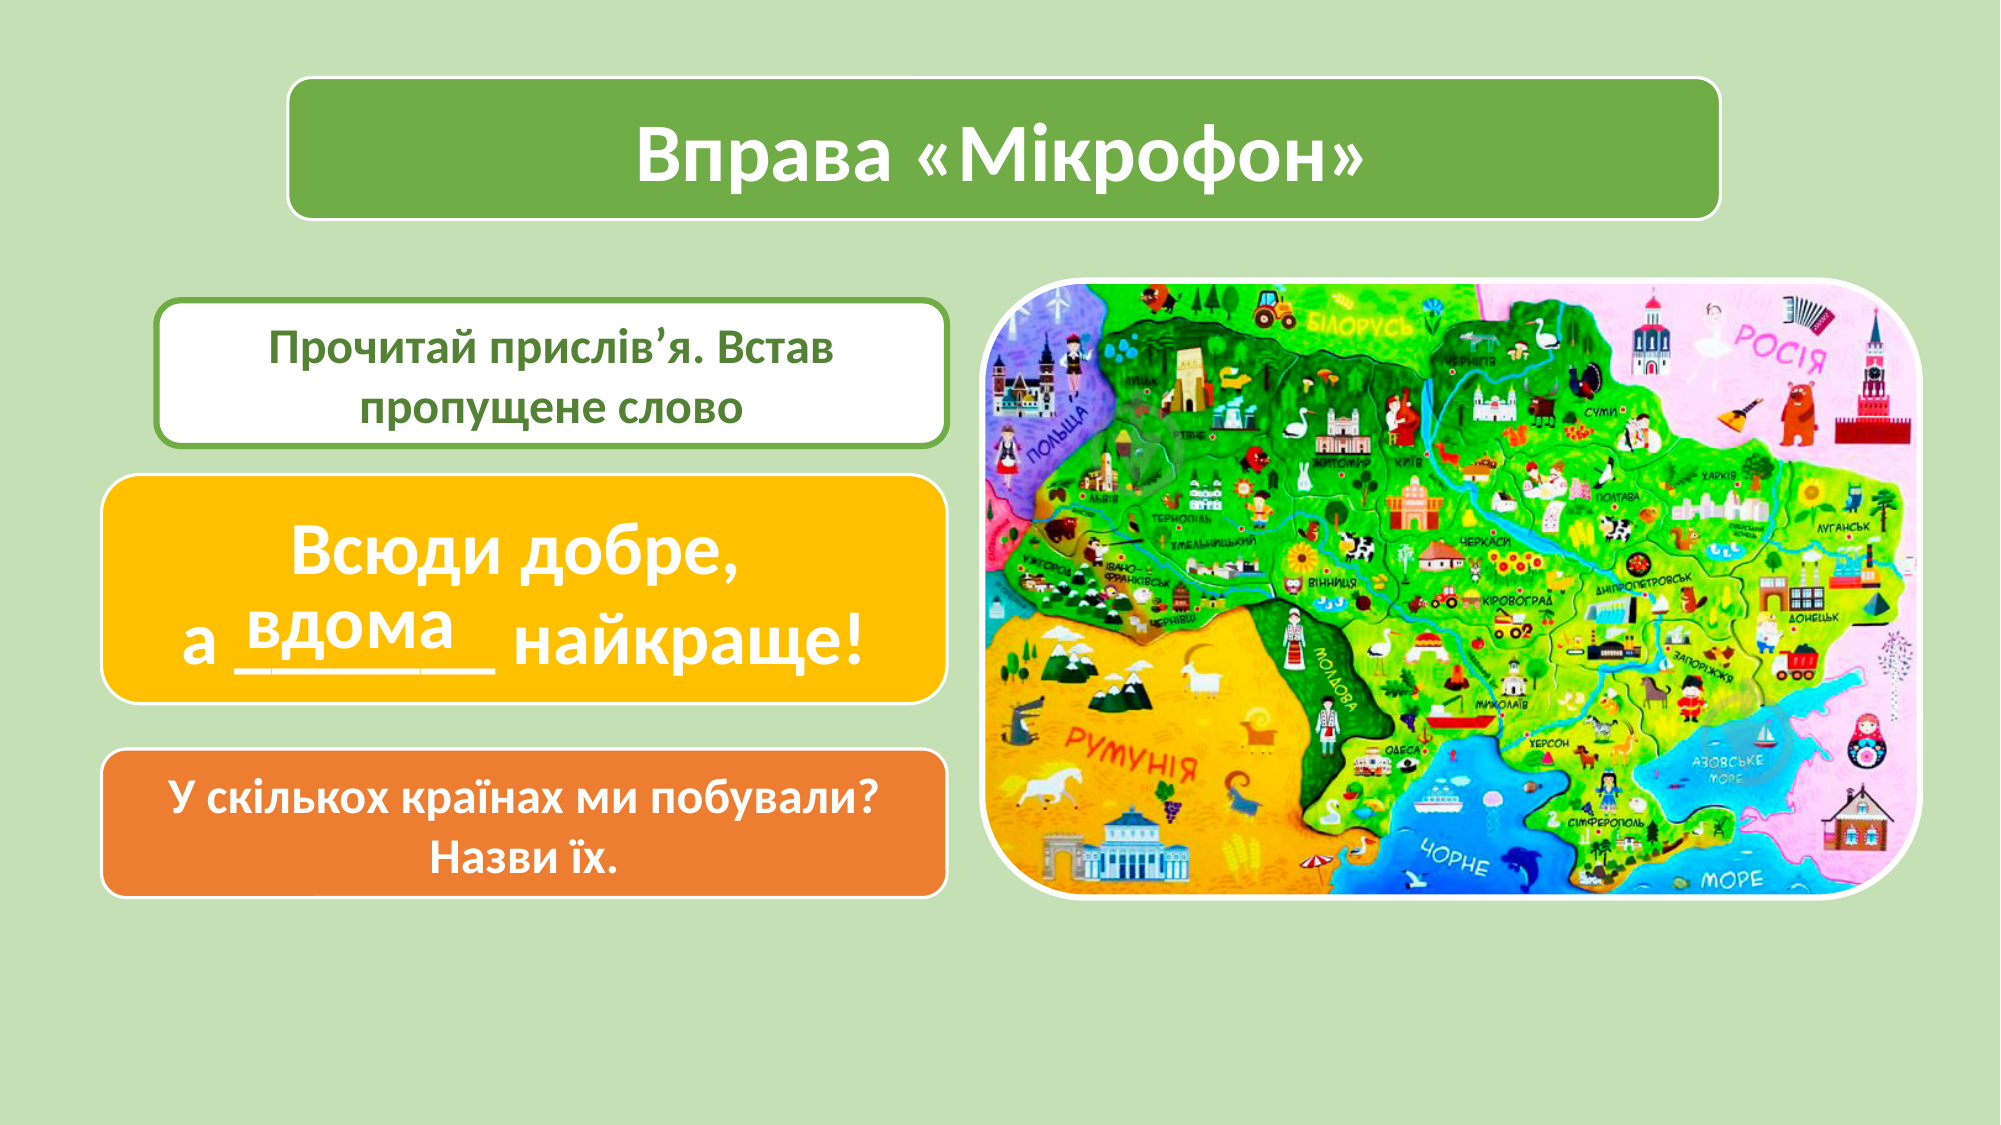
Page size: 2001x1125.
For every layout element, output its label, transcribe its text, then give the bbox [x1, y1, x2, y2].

text_box Всюди добре, а _______ найкраще! [99, 472, 949, 706]
text_box Прочитай прислів’я. Встав пропущене слово [155, 299, 949, 448]
text_box вдома [214, 566, 487, 672]
text_box Вправа «Мікрофон» [286, 75, 1722, 222]
picture [982, 280, 1920, 898]
text_box У скількох країнах ми побували? Назви їх. [99, 747, 949, 900]
